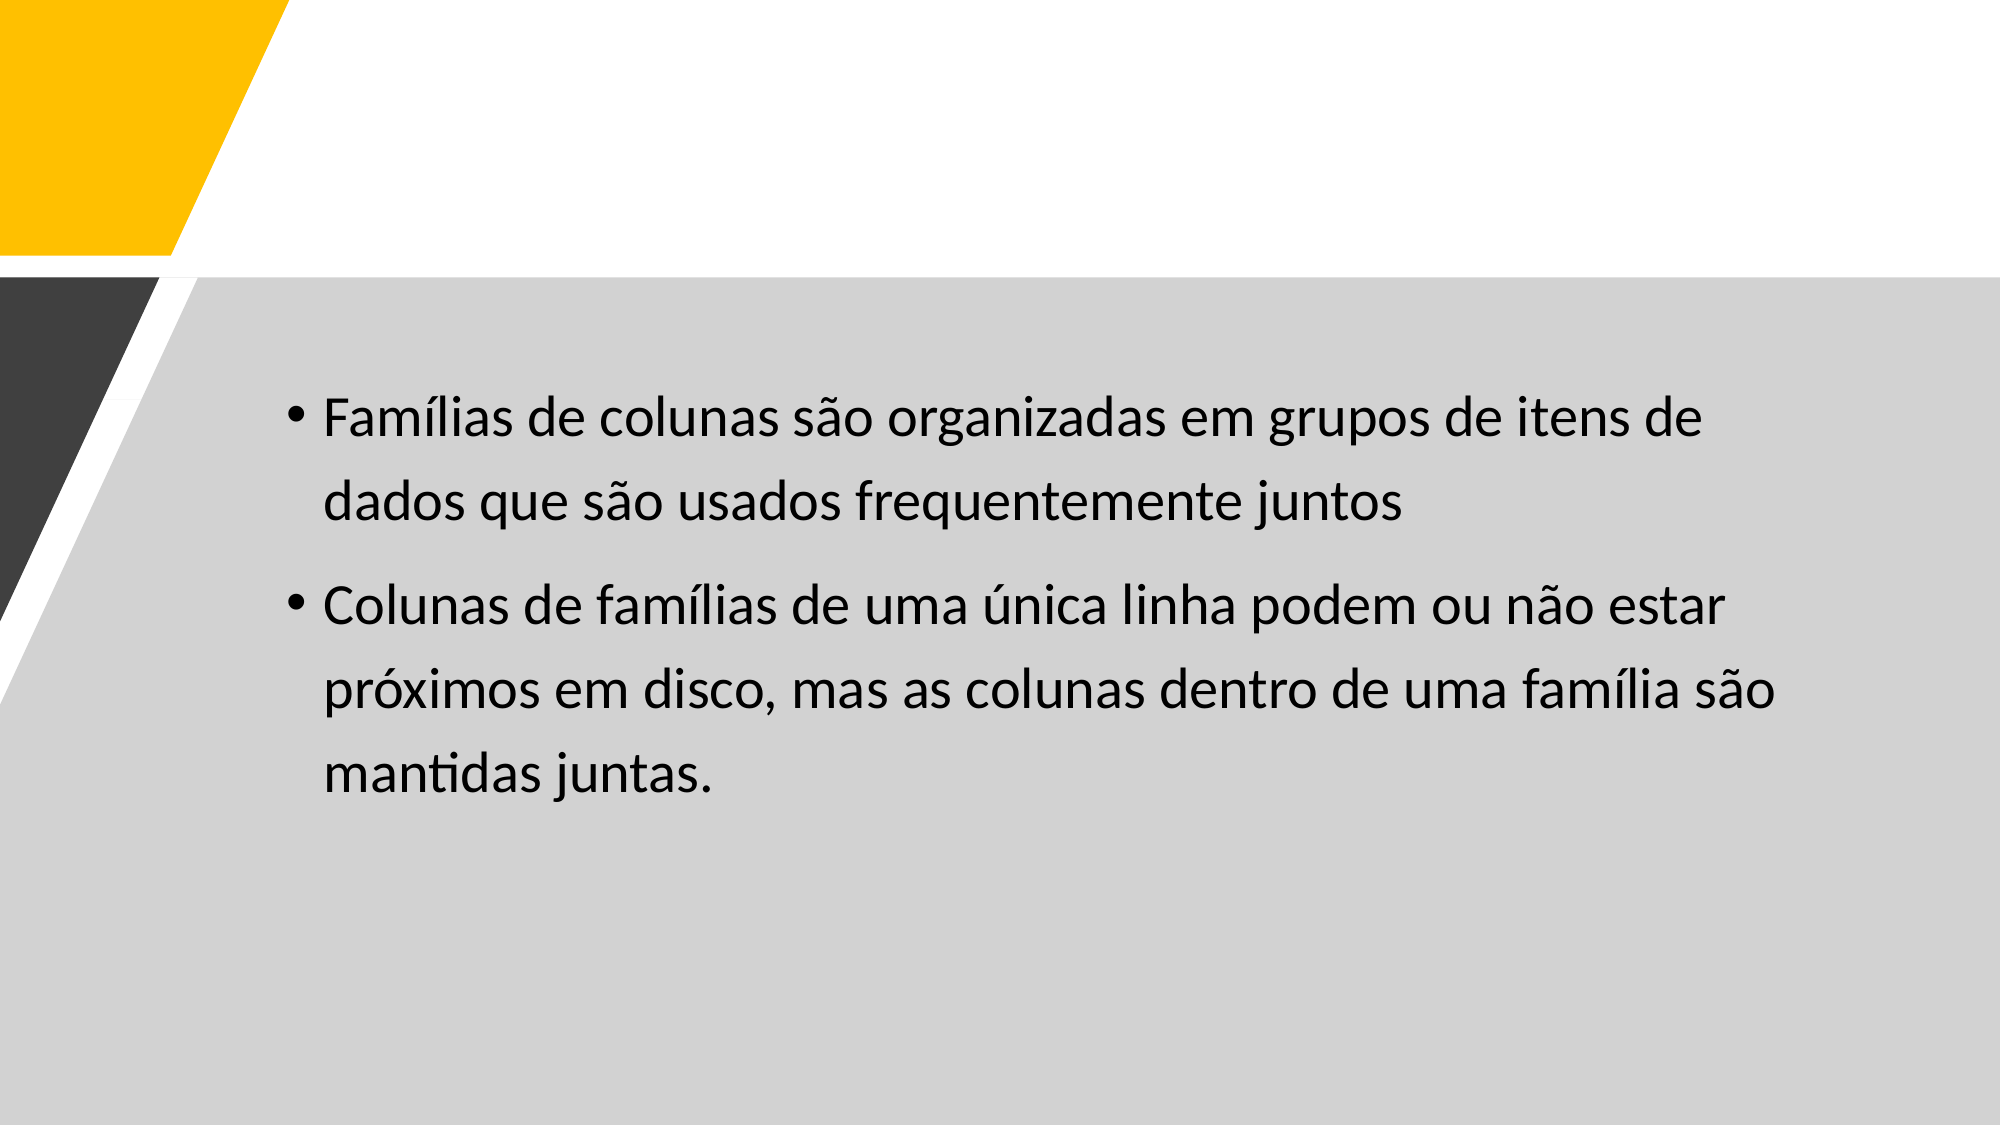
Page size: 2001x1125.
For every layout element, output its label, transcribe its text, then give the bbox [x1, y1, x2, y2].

text_box [0, 276, 2000, 1125]
text_box [0, 276, 162, 622]
list Famílias de colunas são organizadas em grupos de itens de dados que são usados frequentemente juntos Colunas de famílias de uma única linha podem ou não estar próximos em disco, mas as colunas dentro de uma família são mantidas juntas. [271, 356, 1808, 1020]
text_box [0, 0, 291, 257]
